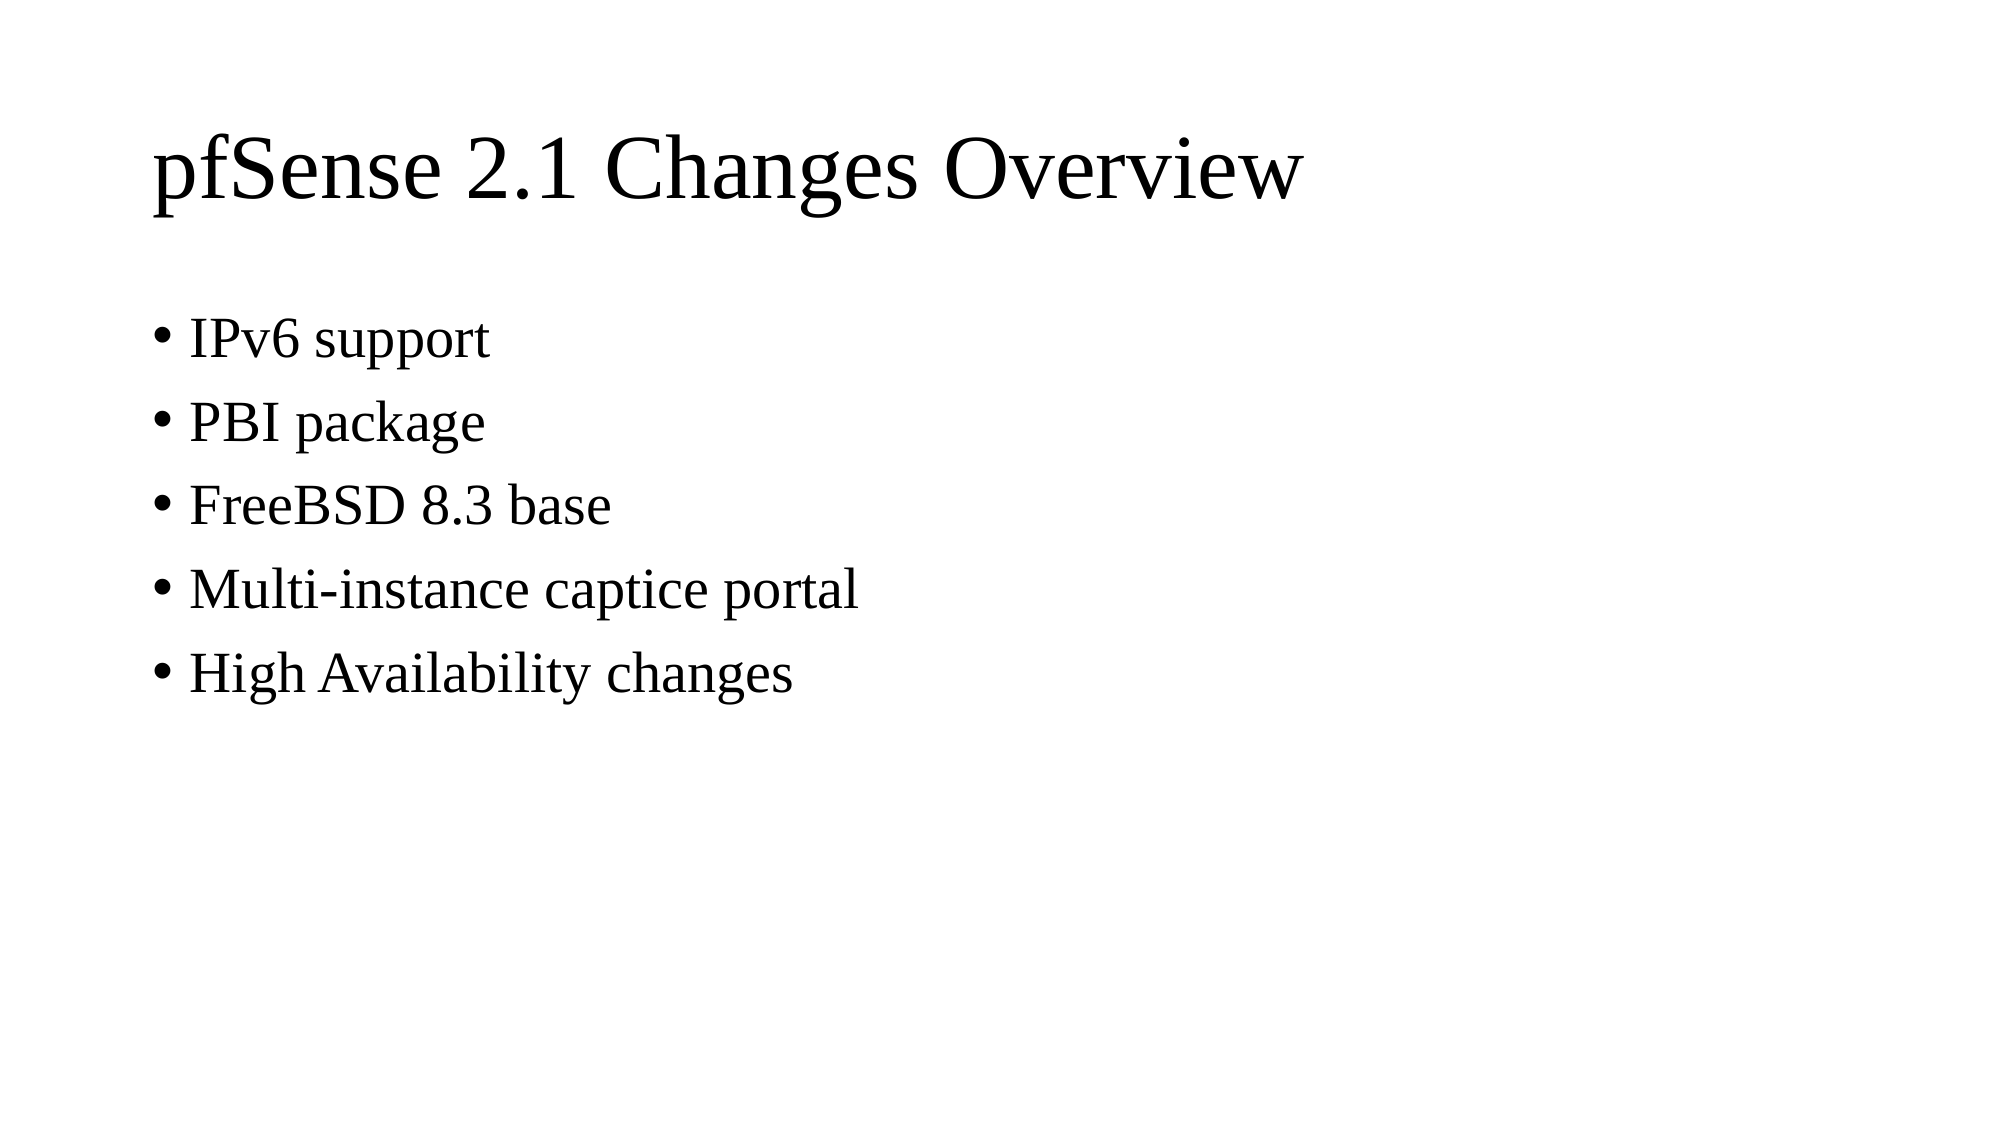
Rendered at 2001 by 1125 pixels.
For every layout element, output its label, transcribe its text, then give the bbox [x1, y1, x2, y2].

list IPv6 support PBI package FreeBSD 8.3 base Multi-instance captice portal High Availability changes [137, 299, 1863, 1014]
title pfSense 2.1 Changes Overview [137, 59, 1863, 278]
